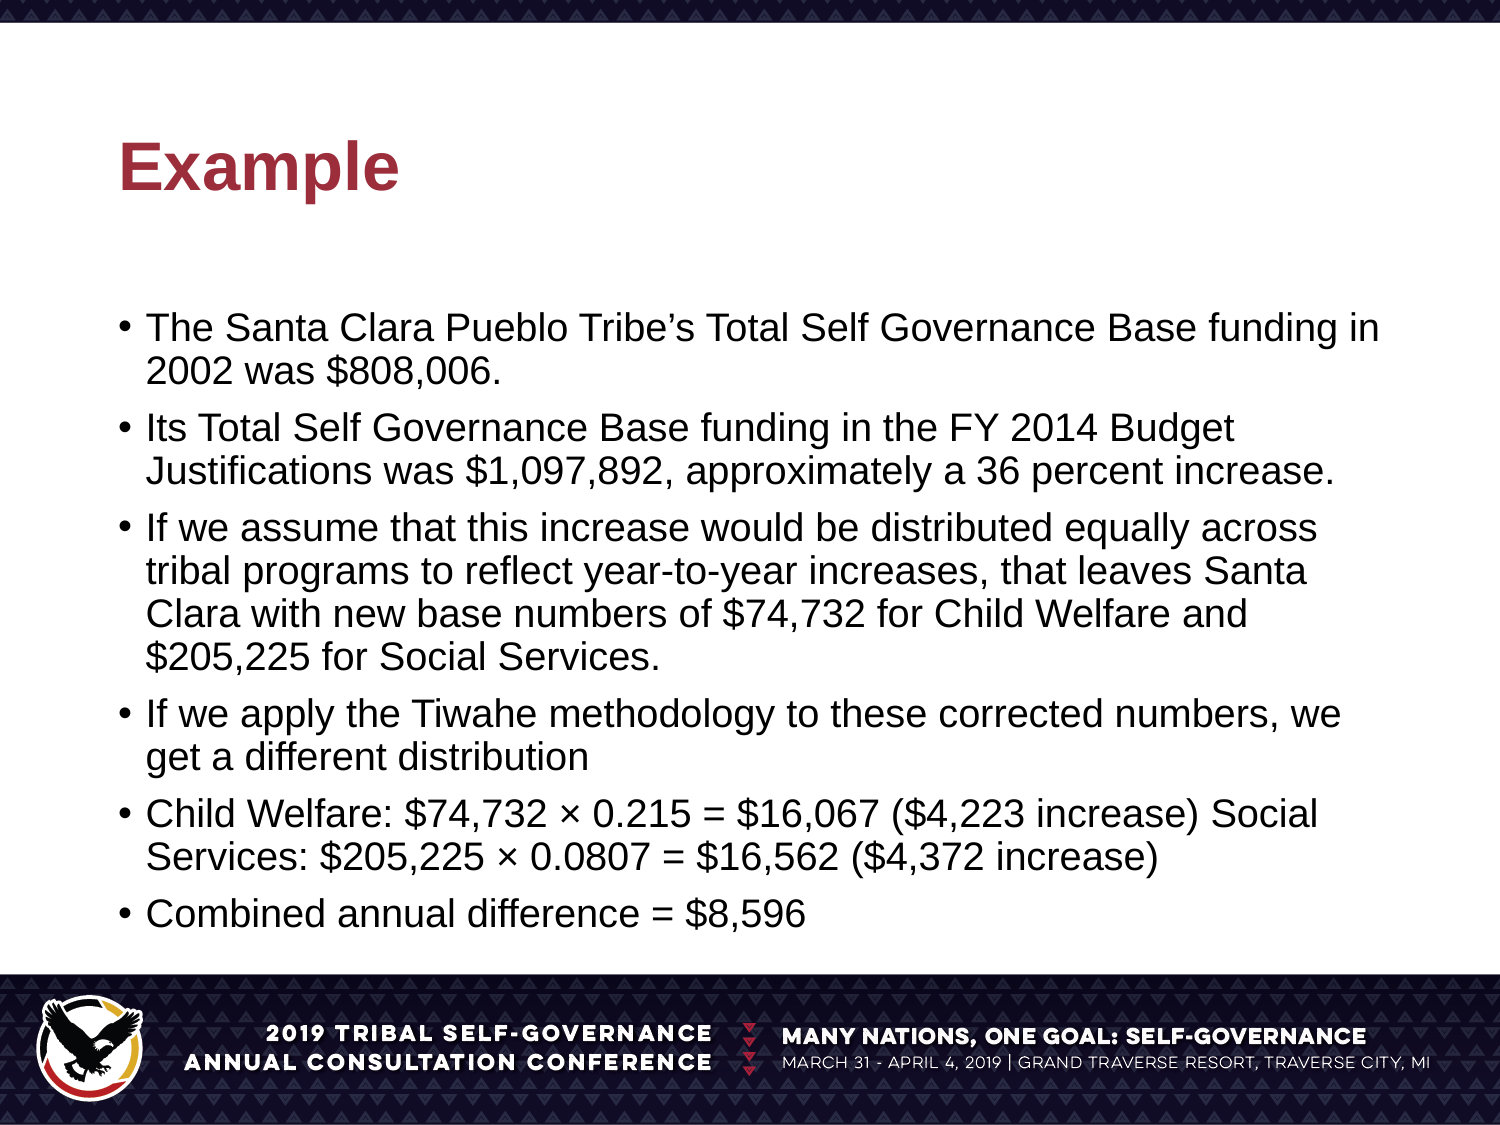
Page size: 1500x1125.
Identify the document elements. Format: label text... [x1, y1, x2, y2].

list The Santa Clara Pueblo Tribe’s Total Self Governance Base funding in 2002 was $808,006. Its Total Self Governance Base funding in the FY 2014 Budget Justifications was $1,097,892, approximately a 36 percent increase. If we assume that this increase would be distributed equally across tribal programs to reflect year-to-year increases, that leaves Santa Clara with new base numbers of $74,732 for Child Welfare and $205,225 for Social Services. If we apply the Tiwahe methodology to these corrected numbers, we get a different distribution Child Welfare: $74,732 × 0.215 = $16,067 ($4,223 increase) Social Services: $205,225 × 0.0807 = $16,562 ($4,372 increase) Combined annual difference = $8,596 [103, 299, 1397, 953]
picture [0, 0, 1500, 23]
title Example [103, 59, 1397, 278]
picture [0, 974, 1500, 1125]
